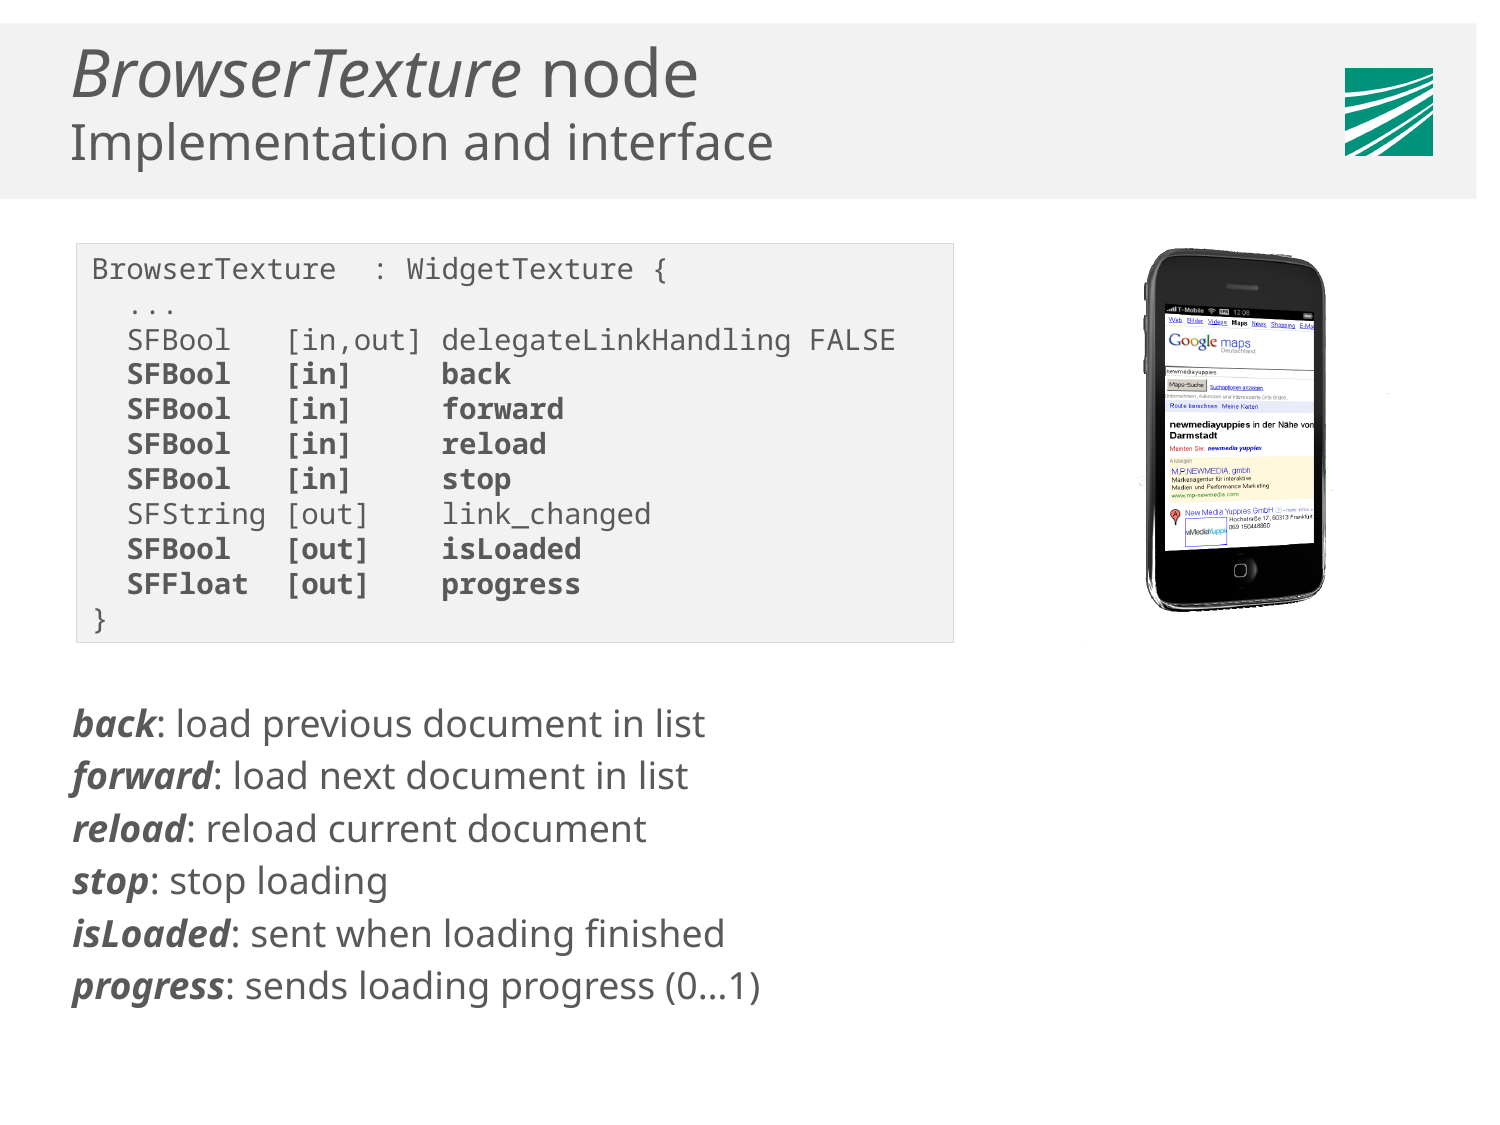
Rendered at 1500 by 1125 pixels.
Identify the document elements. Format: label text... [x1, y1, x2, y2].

list back: load previous document in list forward: load next document in list reload: reload current document stop: stop loading isLoaded: sent when loading finished progress: sends loading progress (0…1) [57, 692, 1459, 1106]
title BrowserTexture node Implementation and interface [0, 23, 1336, 200]
picture [1080, 231, 1392, 659]
picture [1345, 68, 1433, 156]
text_box BrowserTexture : WidgetTexture { ... SFBool [in,out] delegateLinkHandling FALSE SFBool [in] back SFBool [in] forward SFBool [in] reload SFBool [in] stop SFString [out] link_changed SFBool [out] isLoaded SFFloat [out] progress } [76, 243, 954, 643]
